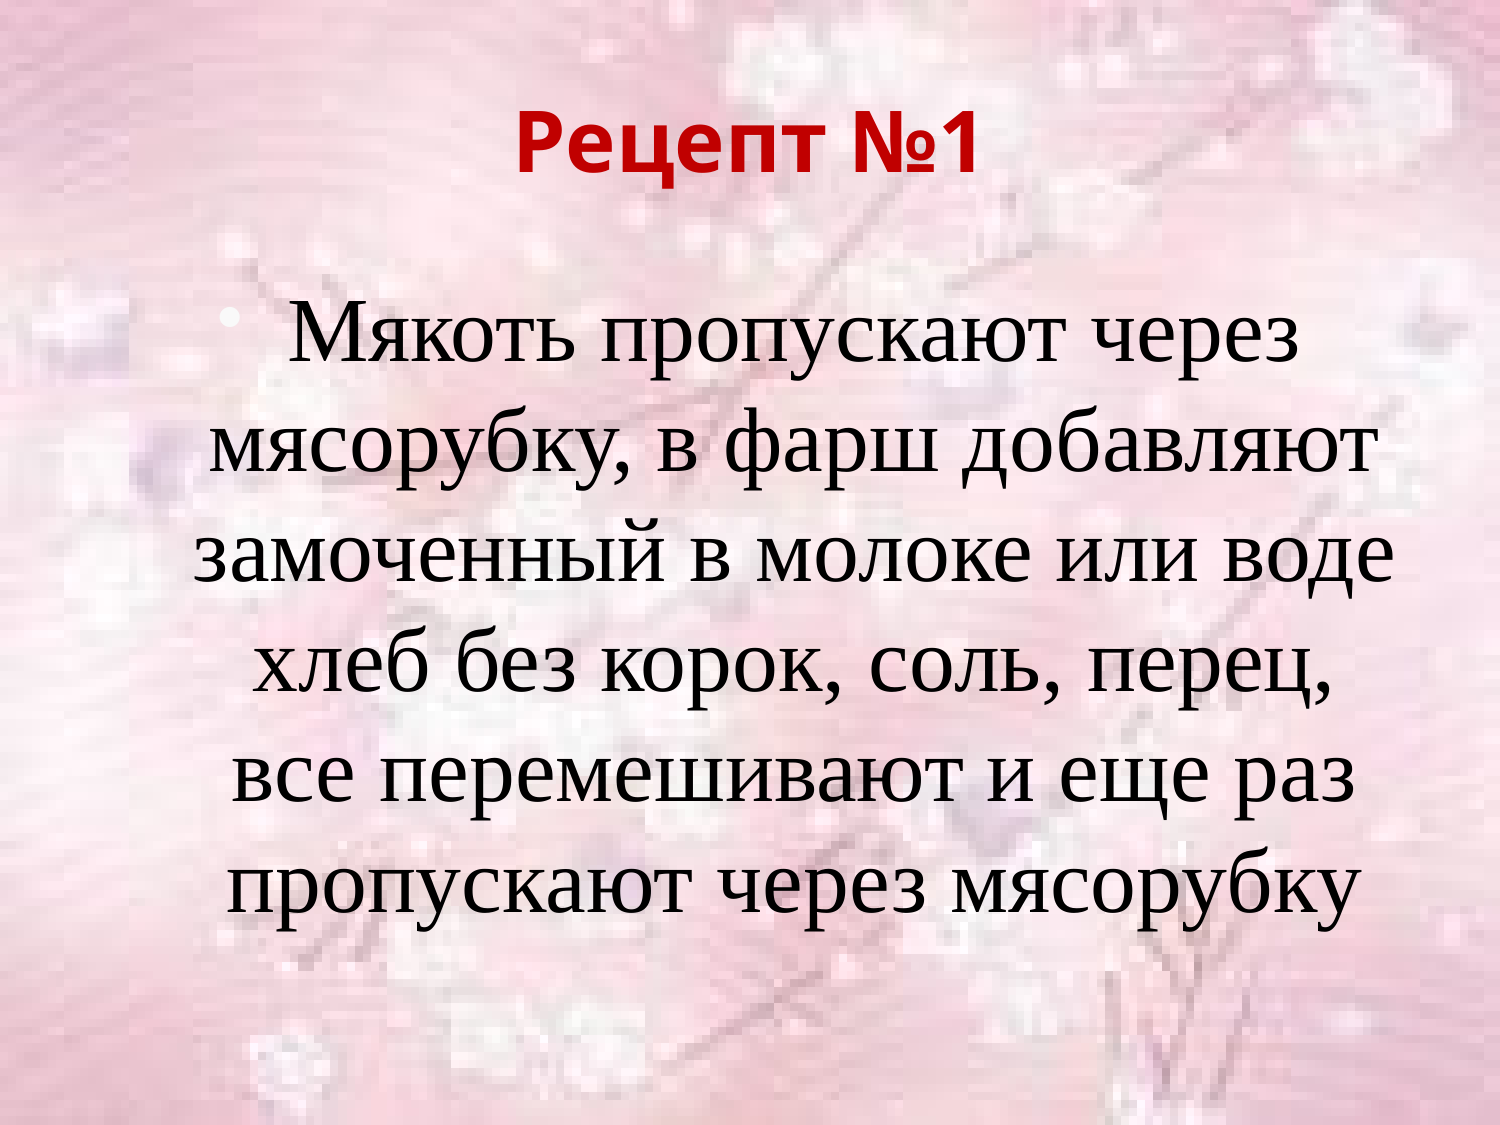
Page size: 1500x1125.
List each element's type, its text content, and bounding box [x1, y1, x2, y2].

picture [0, 0, 1500, 1125]
title Рецепт №1 [75, 45, 1425, 233]
list Мякоть пропускают через мясорубку, в фарш добавляют замоченный в молоке или воде хлеб без корок, соль, перец, все перемешивают и еще раз пропускают через мясорубку [75, 262, 1425, 1035]
